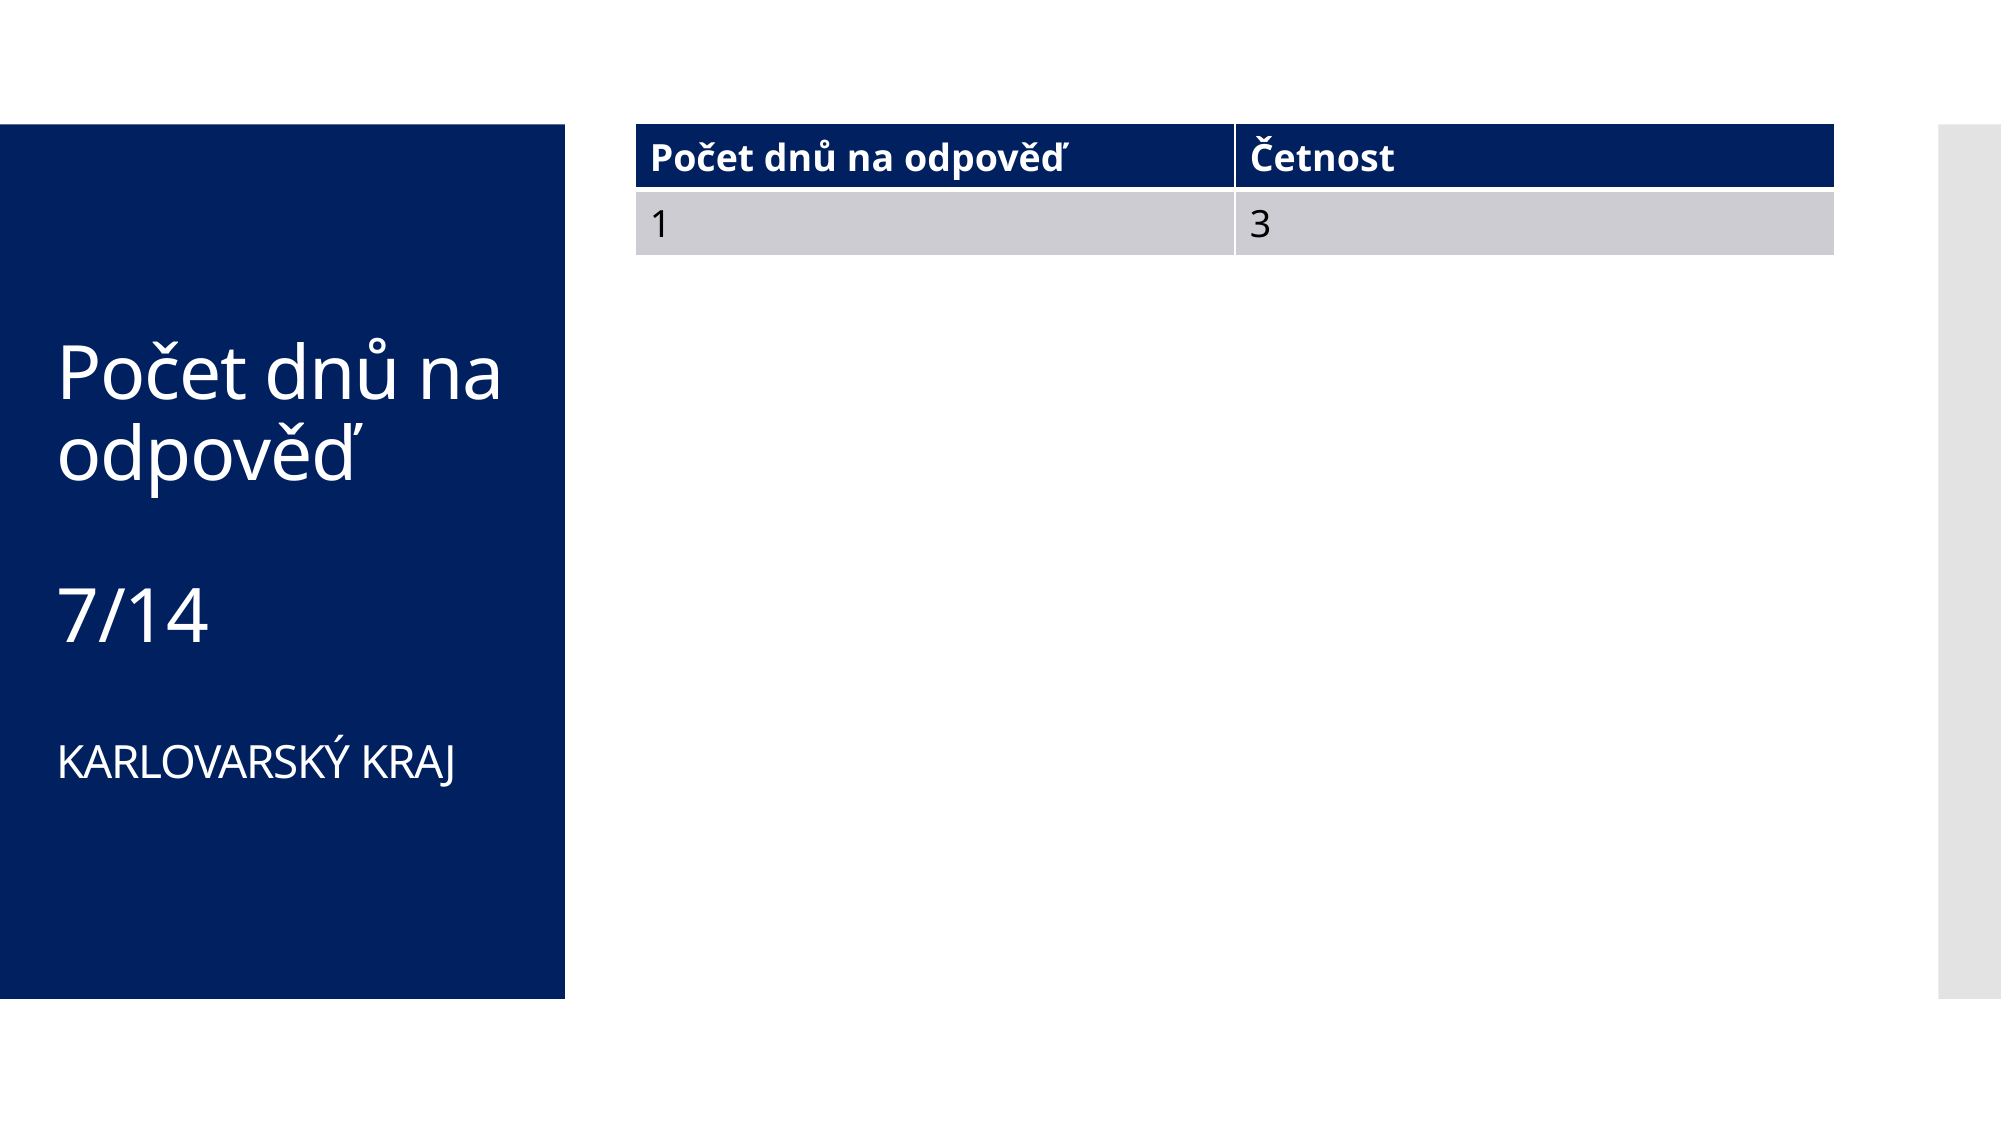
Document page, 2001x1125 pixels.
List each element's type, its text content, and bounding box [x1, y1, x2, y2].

title Počet dnů na odpověď 7/14 KARLOVARSKÝ KRAJ [41, 184, 525, 940]
table_cell 3 [1236, 192, 1834, 255]
table_header Počet dnů na odpověď [636, 124, 1234, 187]
table_cell 1 [636, 192, 1234, 255]
table_header Četnost [1236, 124, 1834, 187]
